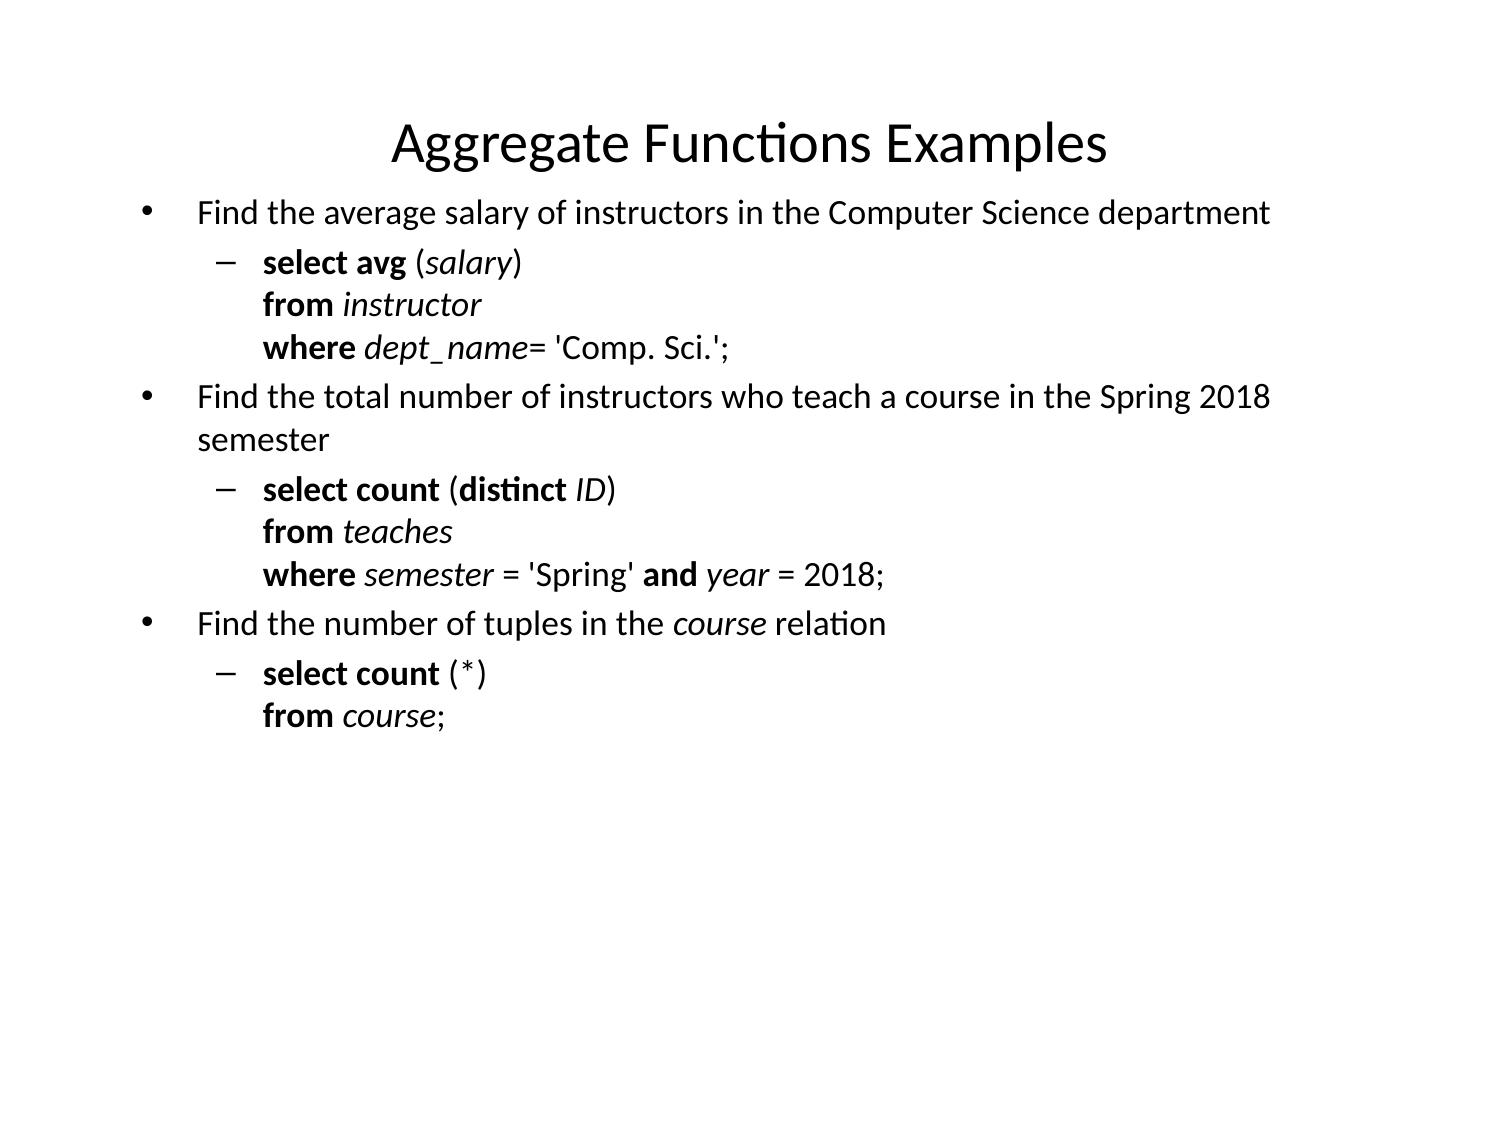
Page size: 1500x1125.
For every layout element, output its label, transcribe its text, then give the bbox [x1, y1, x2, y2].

title Aggregate Functions Examples [75, 45, 1425, 233]
list Find the average salary of instructors in the Computer Science department select avg (salary) from instructor where dept_name= 'Comp. Sci.'; Find the total number of instructors who teach a course in the Spring 2018 semester select count (distinct ID) from teaches where semester = 'Spring' and year = 2018; Find the number of tuples in the course relation select count (*) from course; [126, 181, 1387, 970]
text_box [124, 461, 1385, 522]
